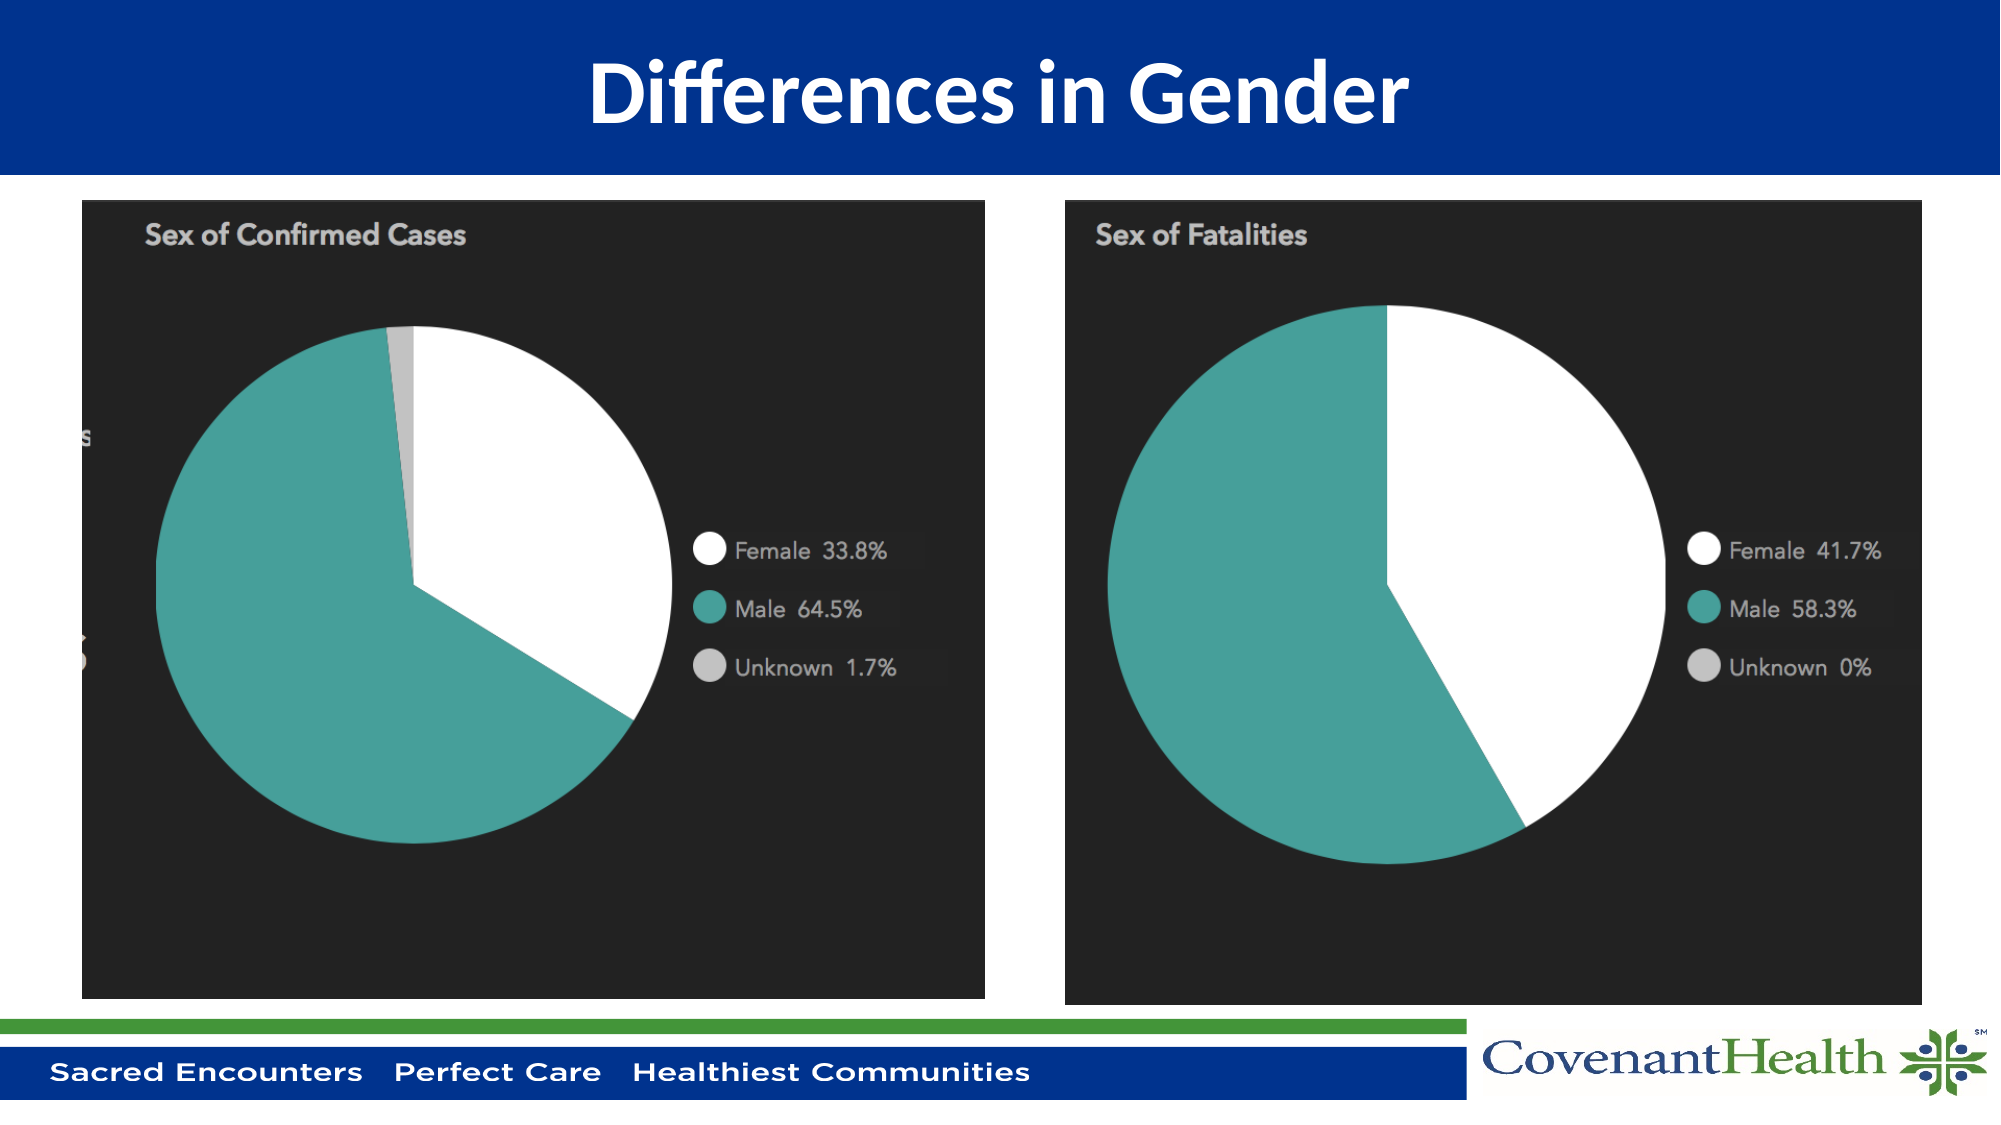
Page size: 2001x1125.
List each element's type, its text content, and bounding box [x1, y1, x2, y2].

picture [1483, 1029, 1987, 1096]
picture [81, 200, 985, 999]
title Differences in Gender [99, 24, 1900, 163]
picture [50, 1062, 1029, 1081]
picture [1064, 200, 1922, 1006]
